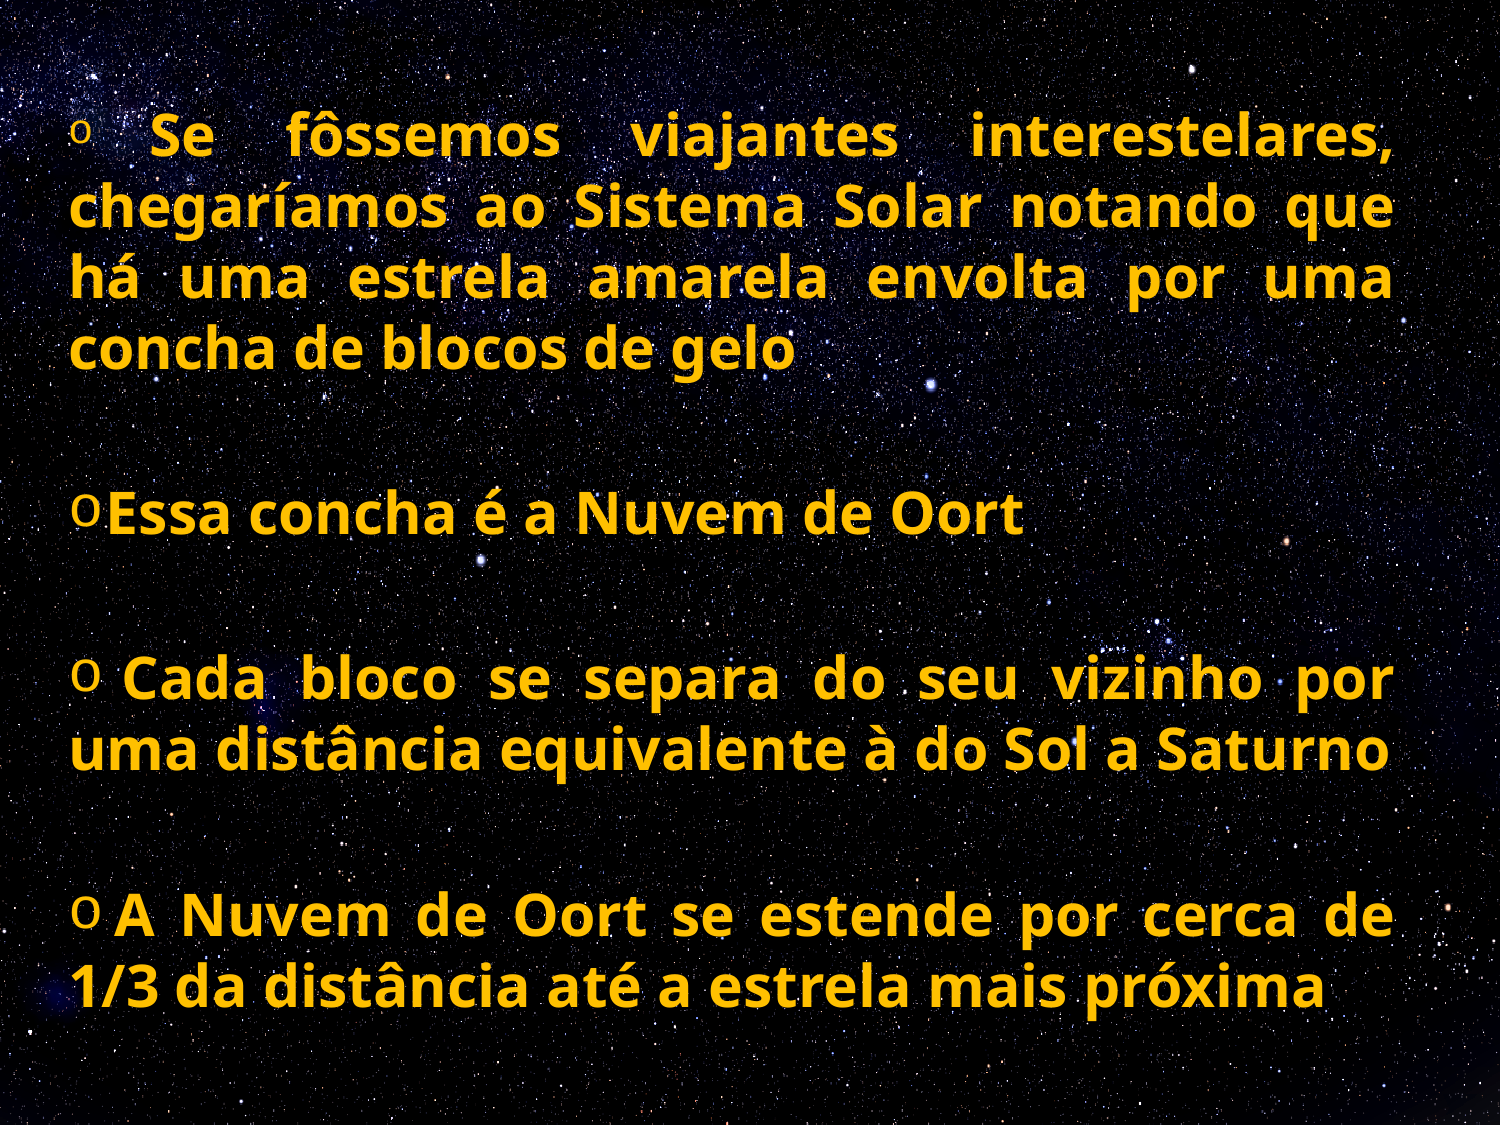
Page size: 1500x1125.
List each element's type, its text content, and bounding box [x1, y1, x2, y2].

subtitle Se fôssemos viajantes interestelares, chegaríamos ao Sistema Solar notando que há uma estrela amarela envolta por uma concha de blocos de gelo Essa concha é a Nuvem de Oort Cada bloco se separa do seu vizinho por uma distância equivalente à do Sol a Saturno A Nuvem de Oort se estende por cerca de 1/3 da distância até a estrela mais próxima [52, 89, 1412, 1083]
picture [0, 0, 1500, 1125]
